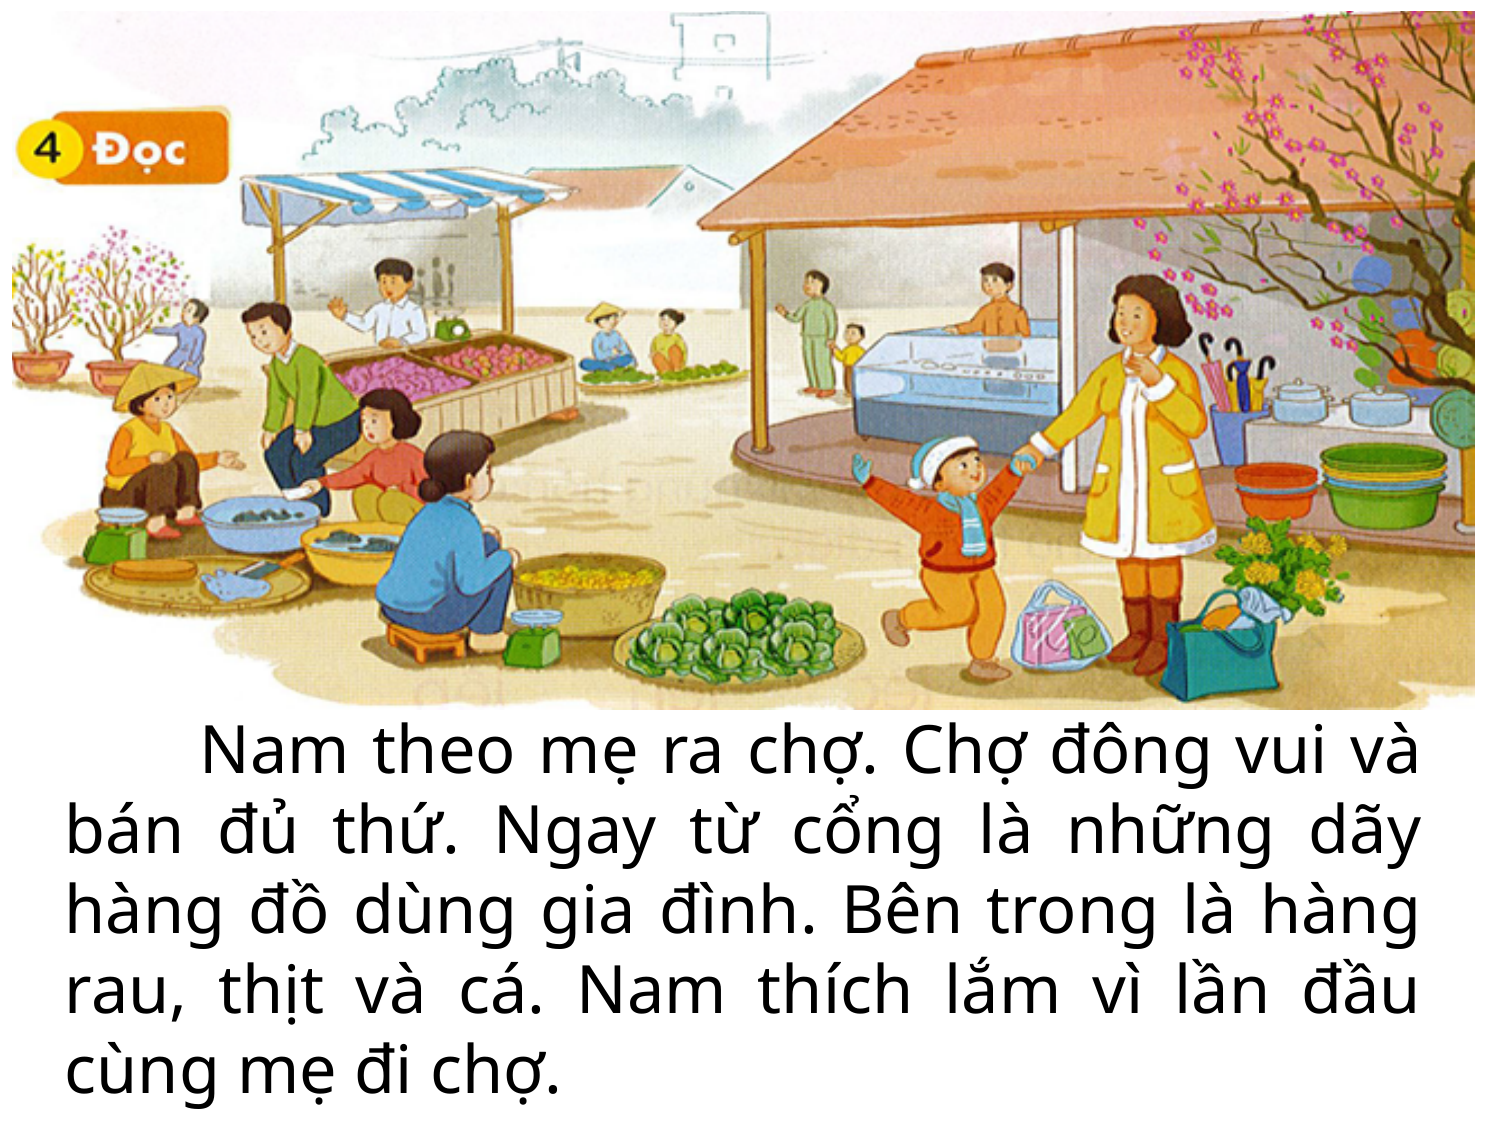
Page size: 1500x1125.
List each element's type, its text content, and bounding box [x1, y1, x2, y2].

picture [12, 11, 1476, 710]
text_box Nam theo mẹ ra chợ. Chợ đông vui và bán đủ thứ. Ngay từ cổng là những dãy hàng đồ dùng gia đình. Bên trong là hàng rau, thịt và cá. Nam thích lắm vì lần đầu cùng mẹ đi chợ. [50, 718, 1438, 1115]
